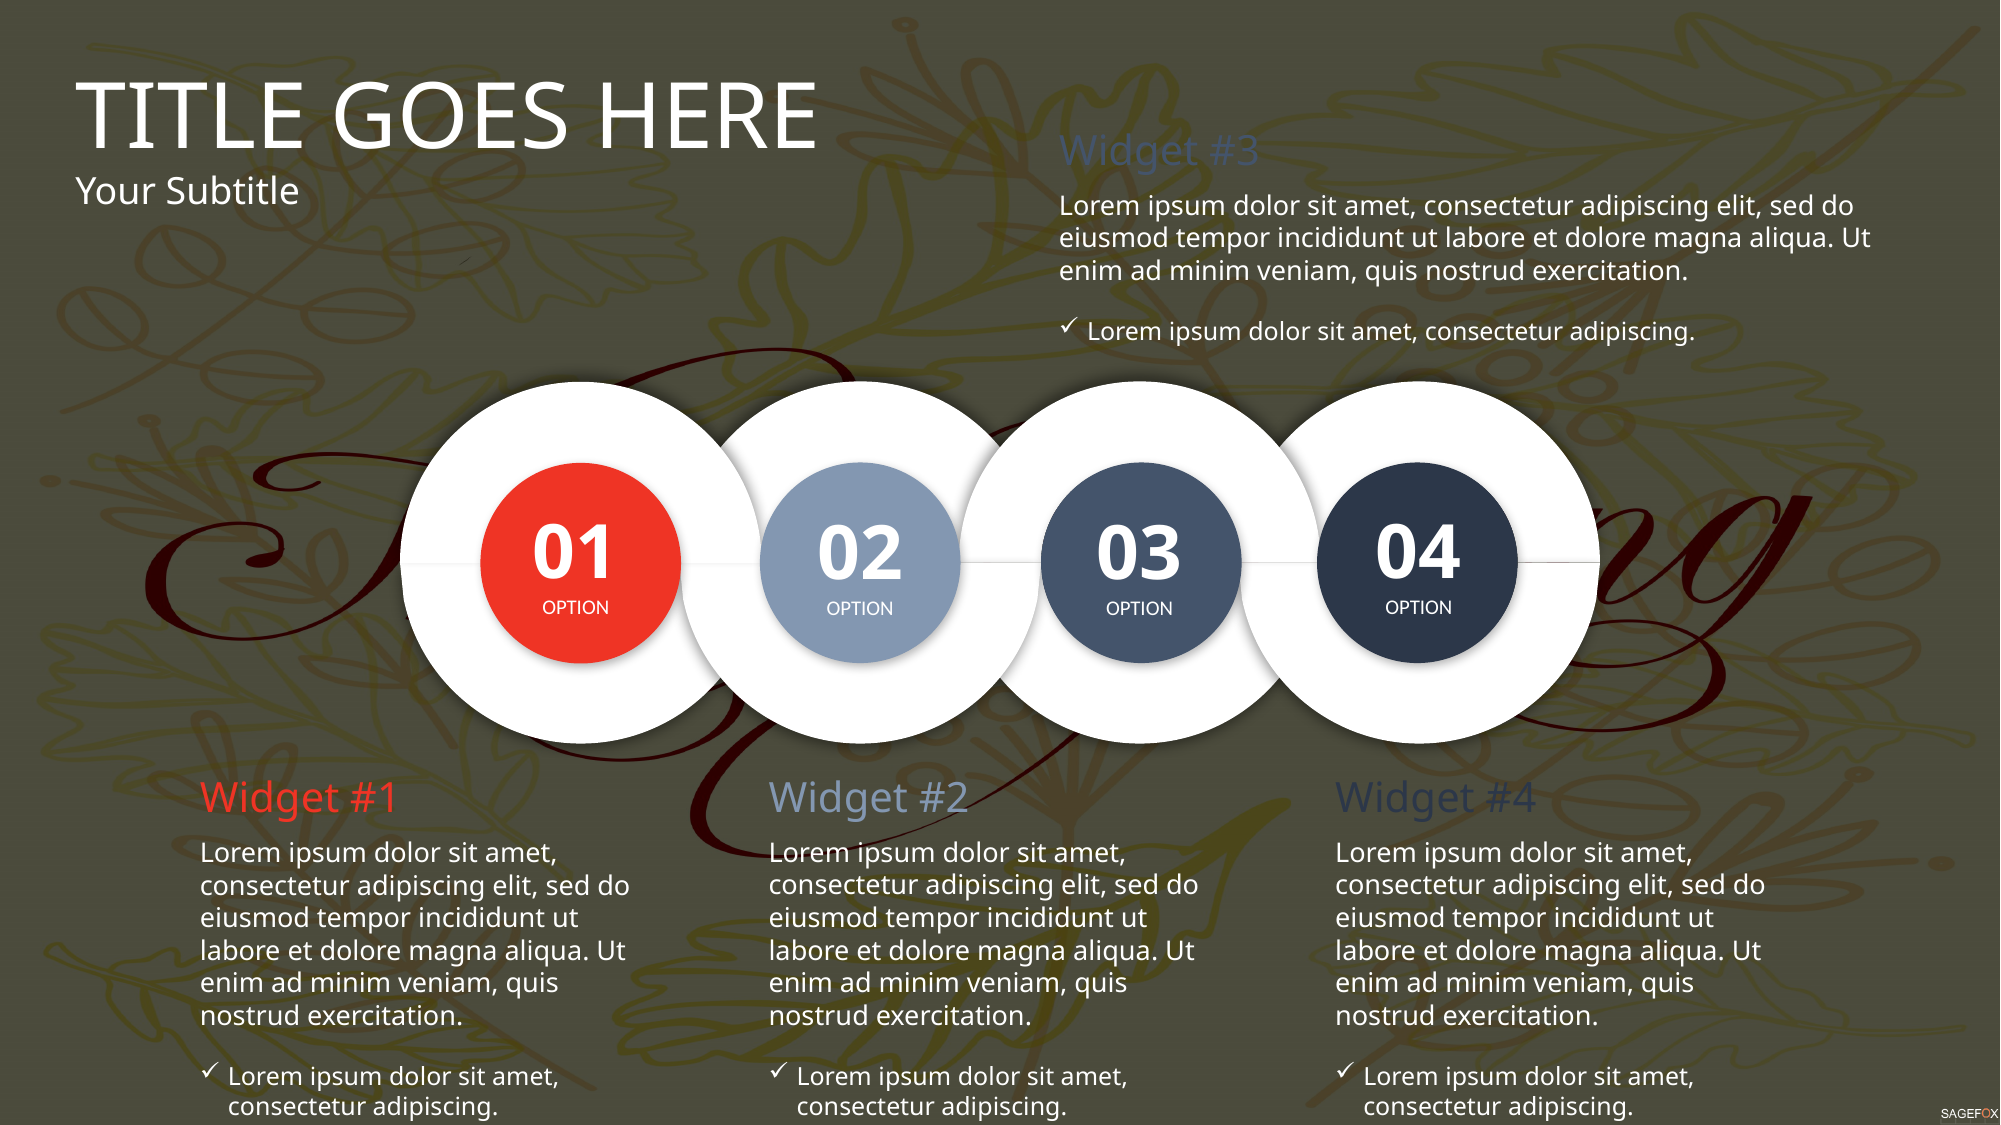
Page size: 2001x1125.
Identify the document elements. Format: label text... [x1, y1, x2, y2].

text_box [1316, 461, 1519, 665]
text_box [758, 461, 962, 665]
text_box 04 OPTION [1362, 498, 1476, 624]
text_box Widget #3 Lorem ipsum dolor sit amet, consectetur adipiscing elit, sed do eiusmod tempor incididunt ut labore et dolore magna aliqua. Ut enim ad minim veniam, quis nostrud exercitation. Lorem ipsum dolor sit amet, consectetur adipiscing. [1044, 116, 1925, 353]
text_box Widget #1 Lorem ipsum dolor sit amet, consectetur adipiscing elit, sed do eiusmod tempor incididunt ut labore et dolore magna aliqua. Ut enim ad minim veniam, quis nostrud exercitation. Lorem ipsum dolor sit amet, consectetur adipiscing. [185, 763, 677, 1125]
text_box Widget #4 Lorem ipsum dolor sit amet, consectetur adipiscing elit, sed do eiusmod tempor incididunt ut labore et dolore magna aliqua. Ut enim ad minim veniam, quis nostrud exercitation. Lorem ipsum dolor sit amet, consectetur adipiscing. [1320, 763, 1812, 1125]
picture [0, 0, 2001, 1125]
text_box [961, 380, 1319, 564]
text_box 01 OPTION [519, 498, 633, 624]
text_box [398, 380, 761, 565]
text_box TITLE GOES HERE Your Subtitle [60, 49, 1036, 220]
text_box [683, 562, 1040, 745]
text_box [1039, 461, 1243, 665]
text_box [479, 461, 683, 665]
text_box [1288, 380, 1601, 561]
text_box 03 OPTION [1083, 500, 1196, 625]
text_box [729, 380, 992, 514]
text_box [399, 565, 712, 745]
text_box [1243, 562, 1602, 745]
text_box [1007, 613, 1271, 745]
text_box 02 OPTION [803, 500, 917, 625]
text_box Widget #2 Lorem ipsum dolor sit amet, consectetur adipiscing elit, sed do eiusmod tempor incididunt ut labore et dolore magna aliqua. Ut enim ad minim veniam, quis nostrud exercitation. Lorem ipsum dolor sit amet, consectetur adipiscing. [753, 763, 1245, 1125]
